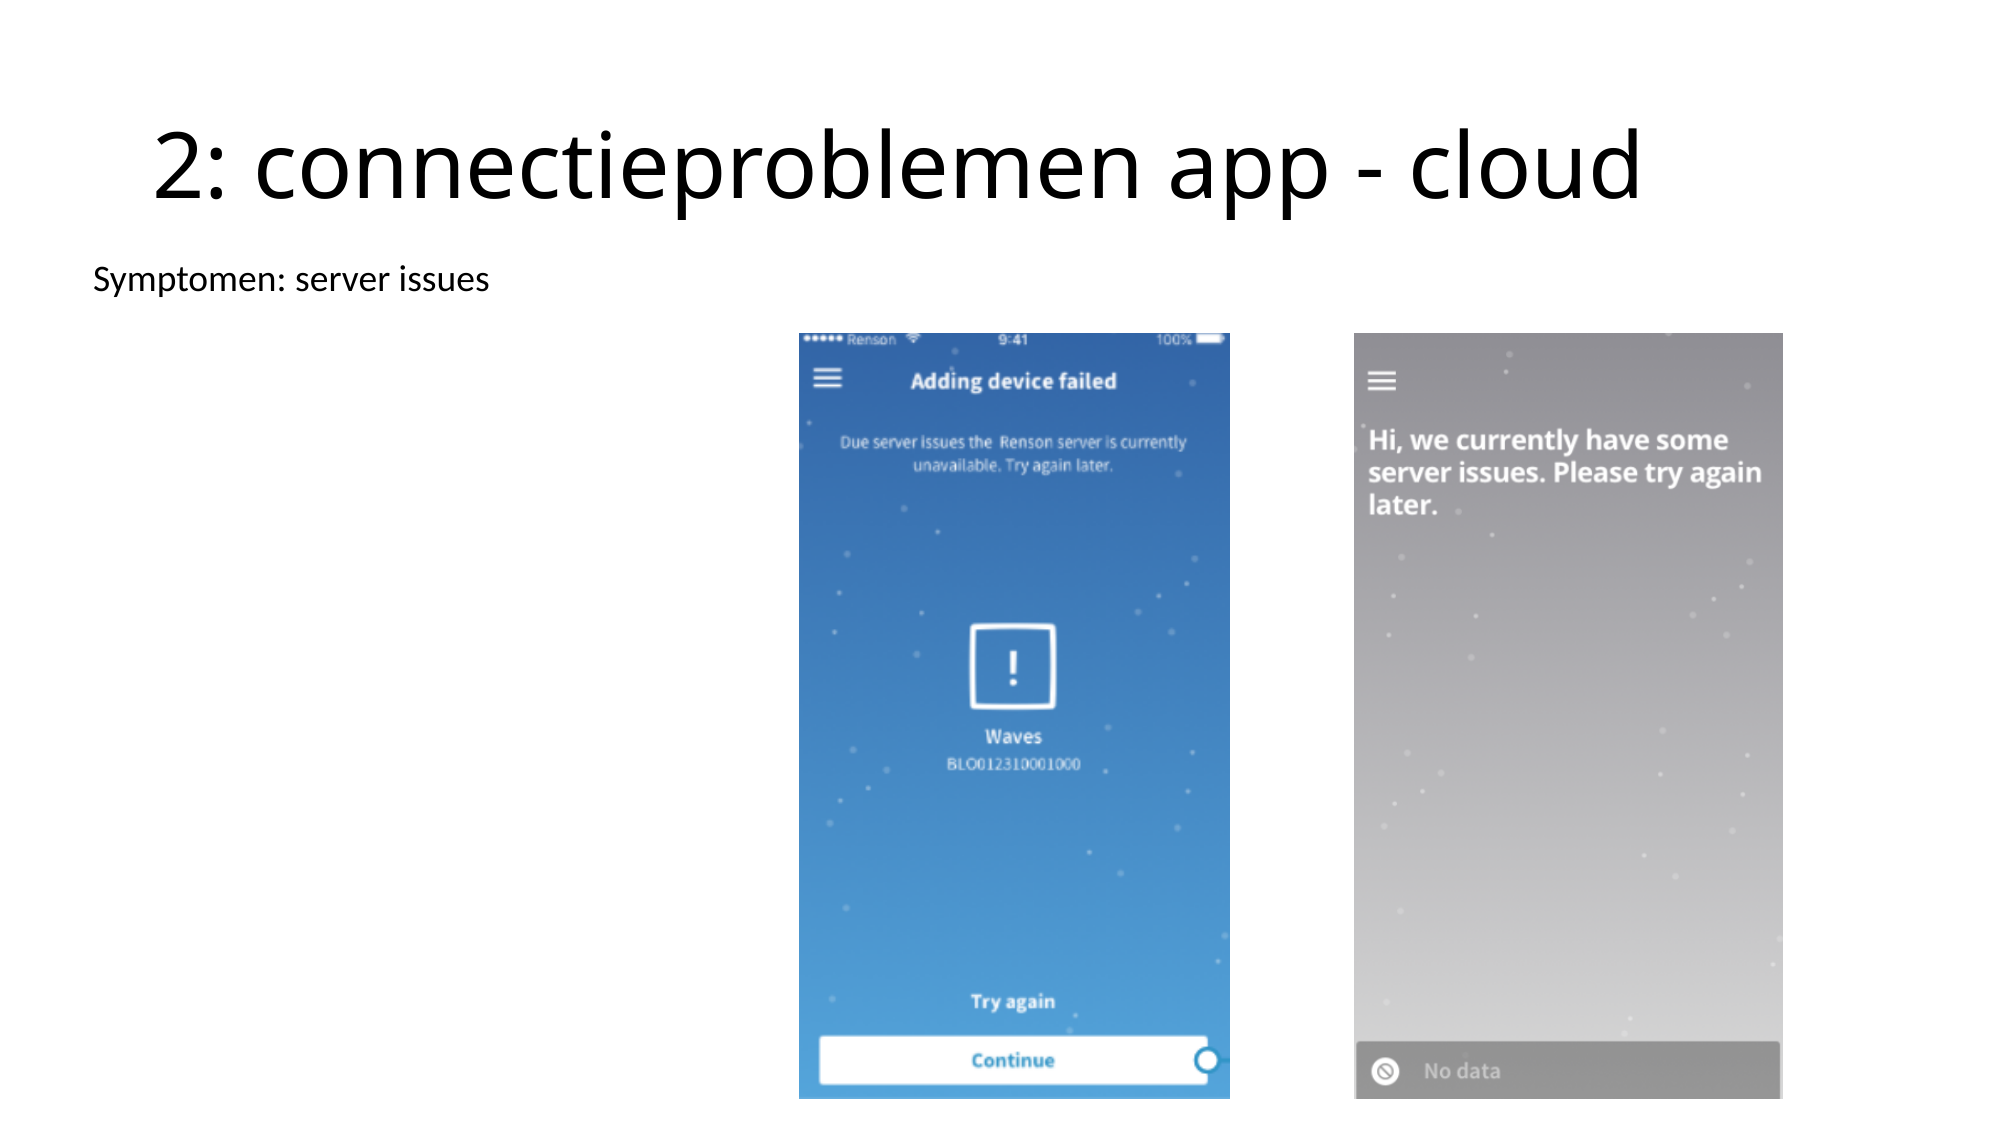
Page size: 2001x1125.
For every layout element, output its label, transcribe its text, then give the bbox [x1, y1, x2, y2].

title 2: connectieproblemen app - cloud [137, 59, 1863, 278]
picture [799, 333, 1230, 1099]
text_box Symptomen: server issues [78, 246, 506, 307]
picture [1354, 333, 1783, 1099]
